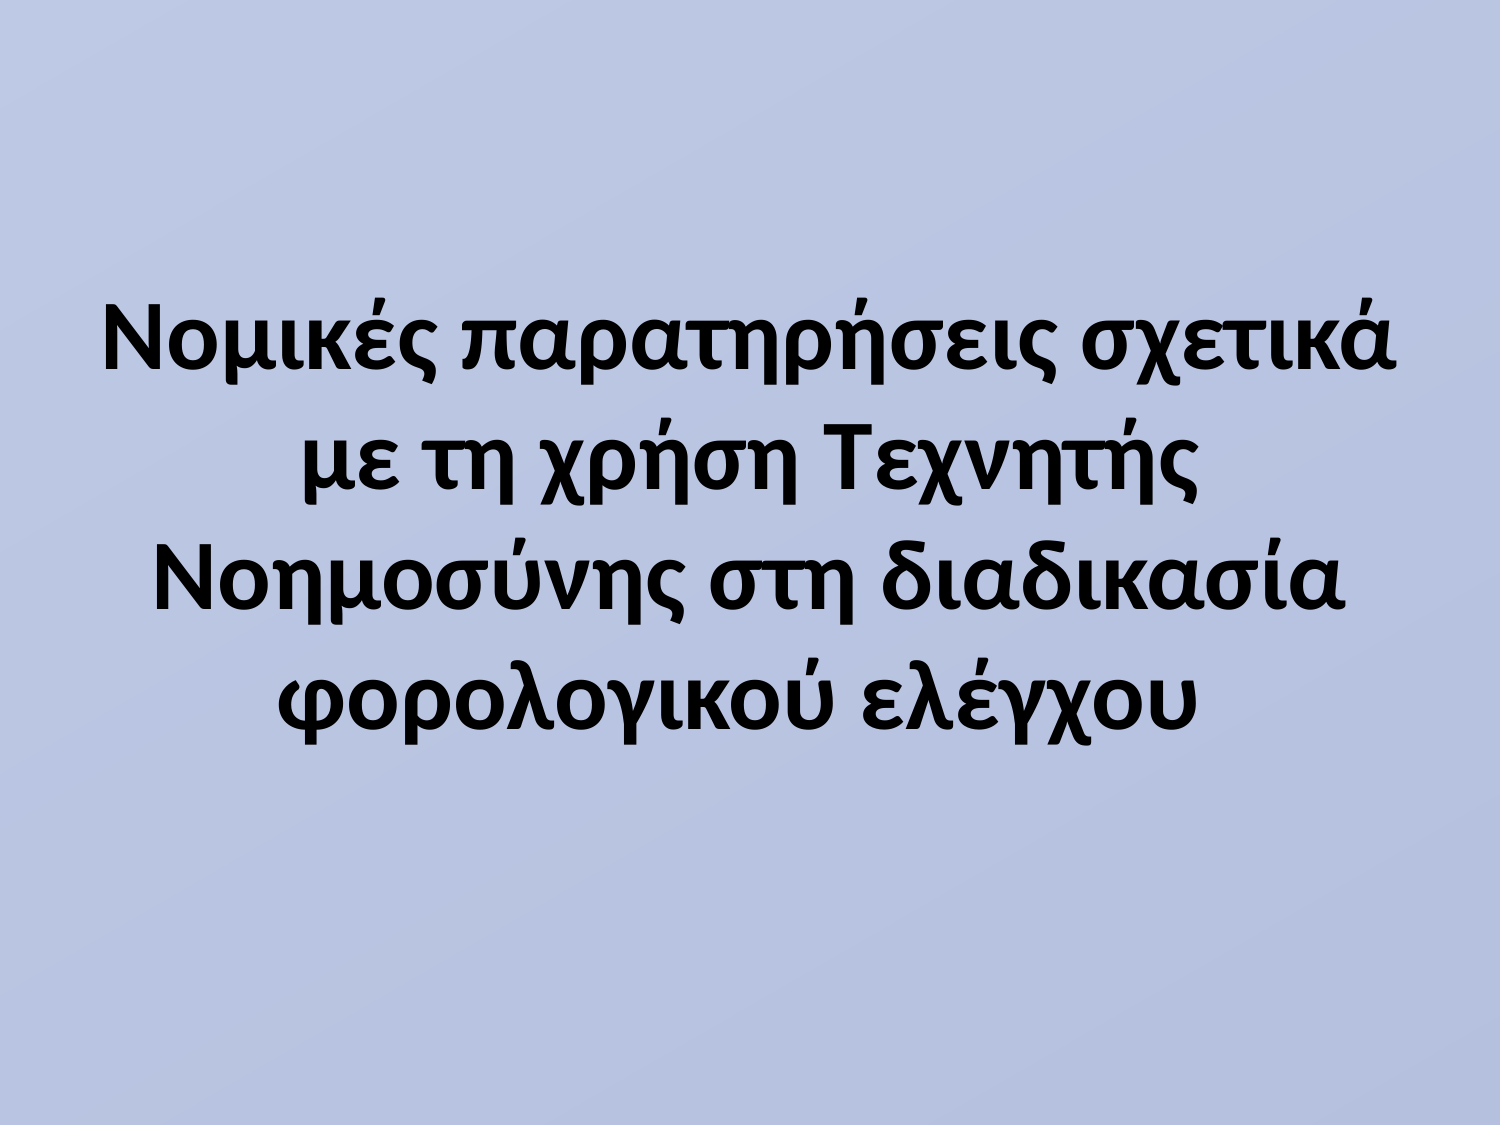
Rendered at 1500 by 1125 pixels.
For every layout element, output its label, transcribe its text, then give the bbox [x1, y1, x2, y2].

list Νομικές παρατηρήσεις σχετικά με τη χρήση Τεχνητής Νοημοσύνης στη διαδικασία φορολογικού ελέγχου [75, 262, 1425, 1005]
